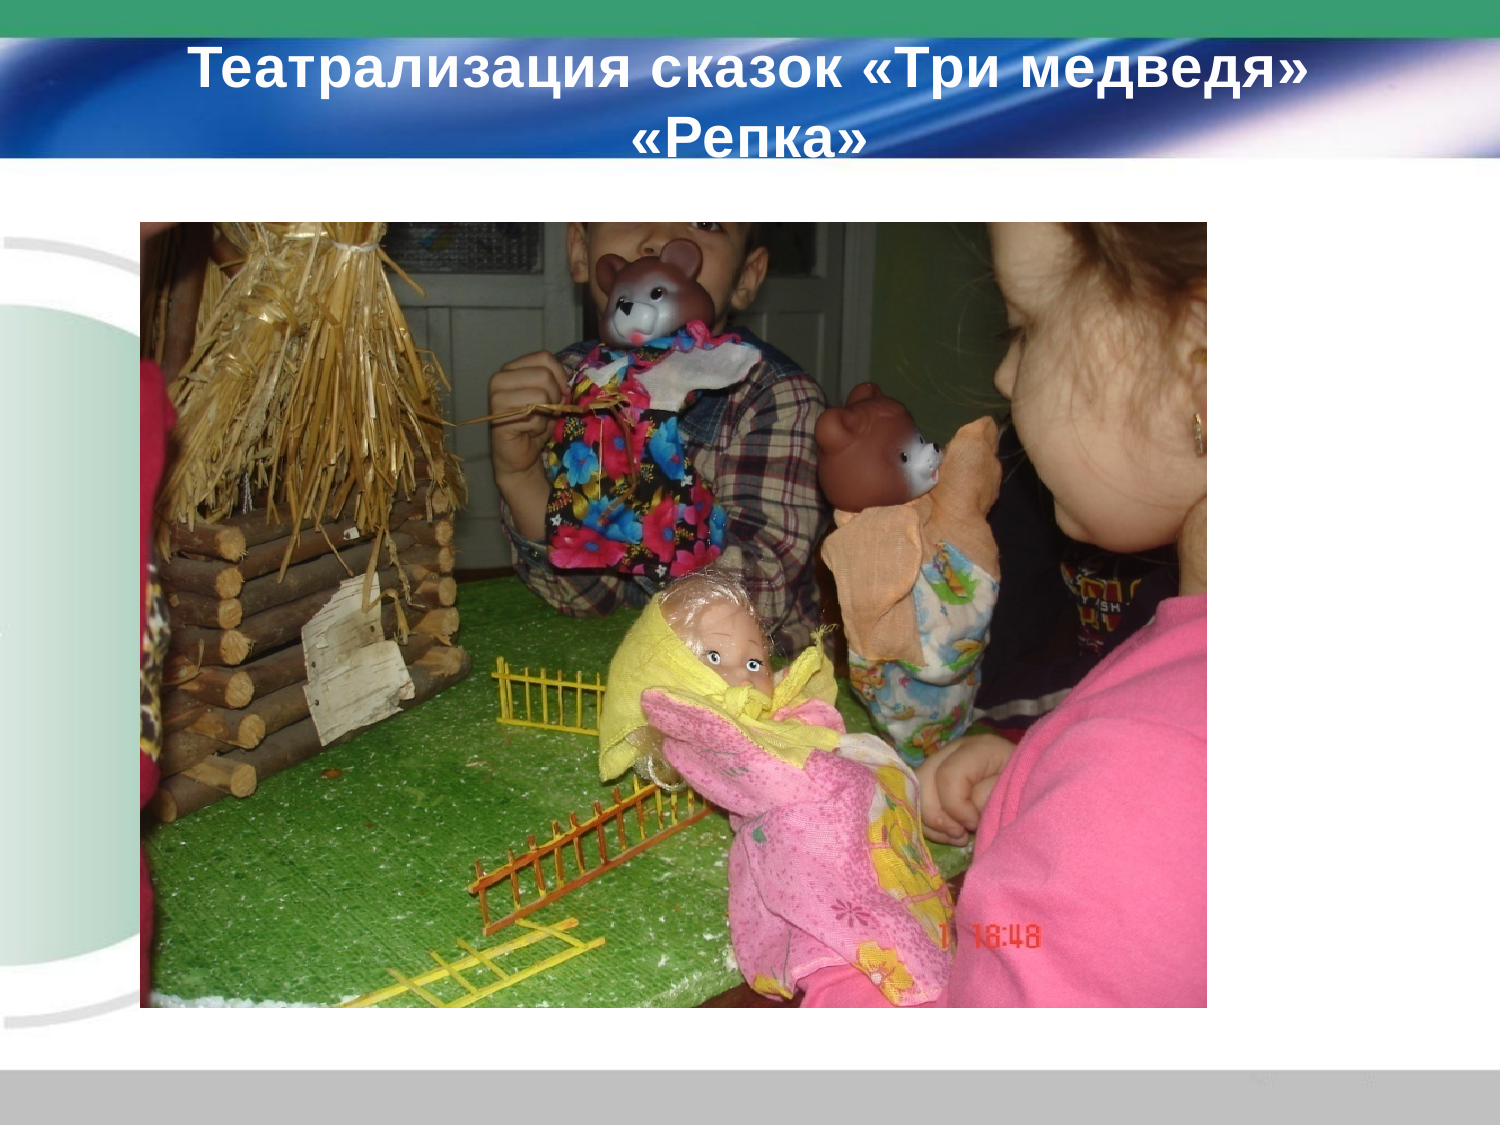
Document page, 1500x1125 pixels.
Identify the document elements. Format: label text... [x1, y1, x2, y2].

title Театрализация сказок «Три медведя» «Репка» [74, 44, 1426, 153]
picture [0, 0, 1500, 1125]
